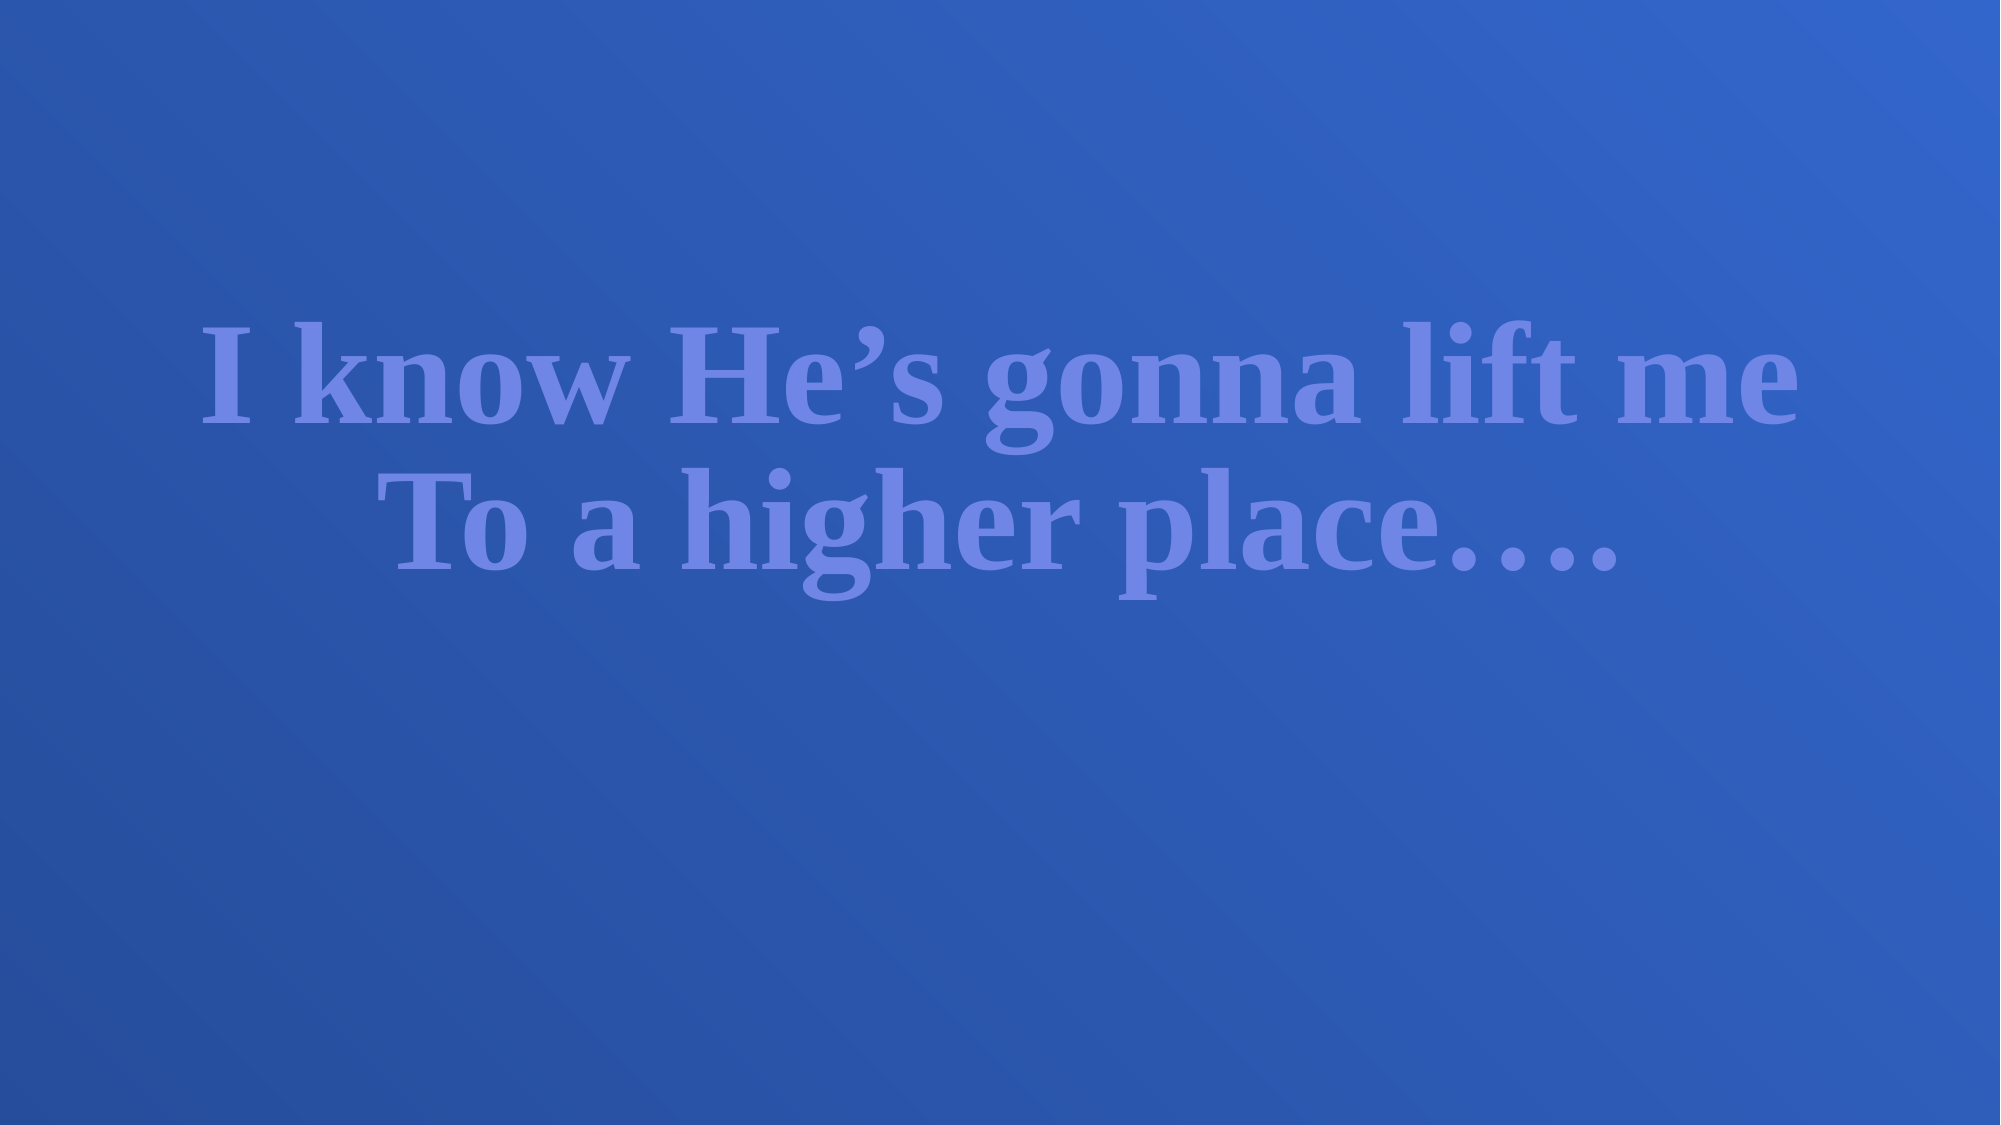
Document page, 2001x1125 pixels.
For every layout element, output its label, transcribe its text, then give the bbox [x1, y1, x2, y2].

text_box I know He’s gonna lift me To a higher place…. [0, 299, 2000, 607]
